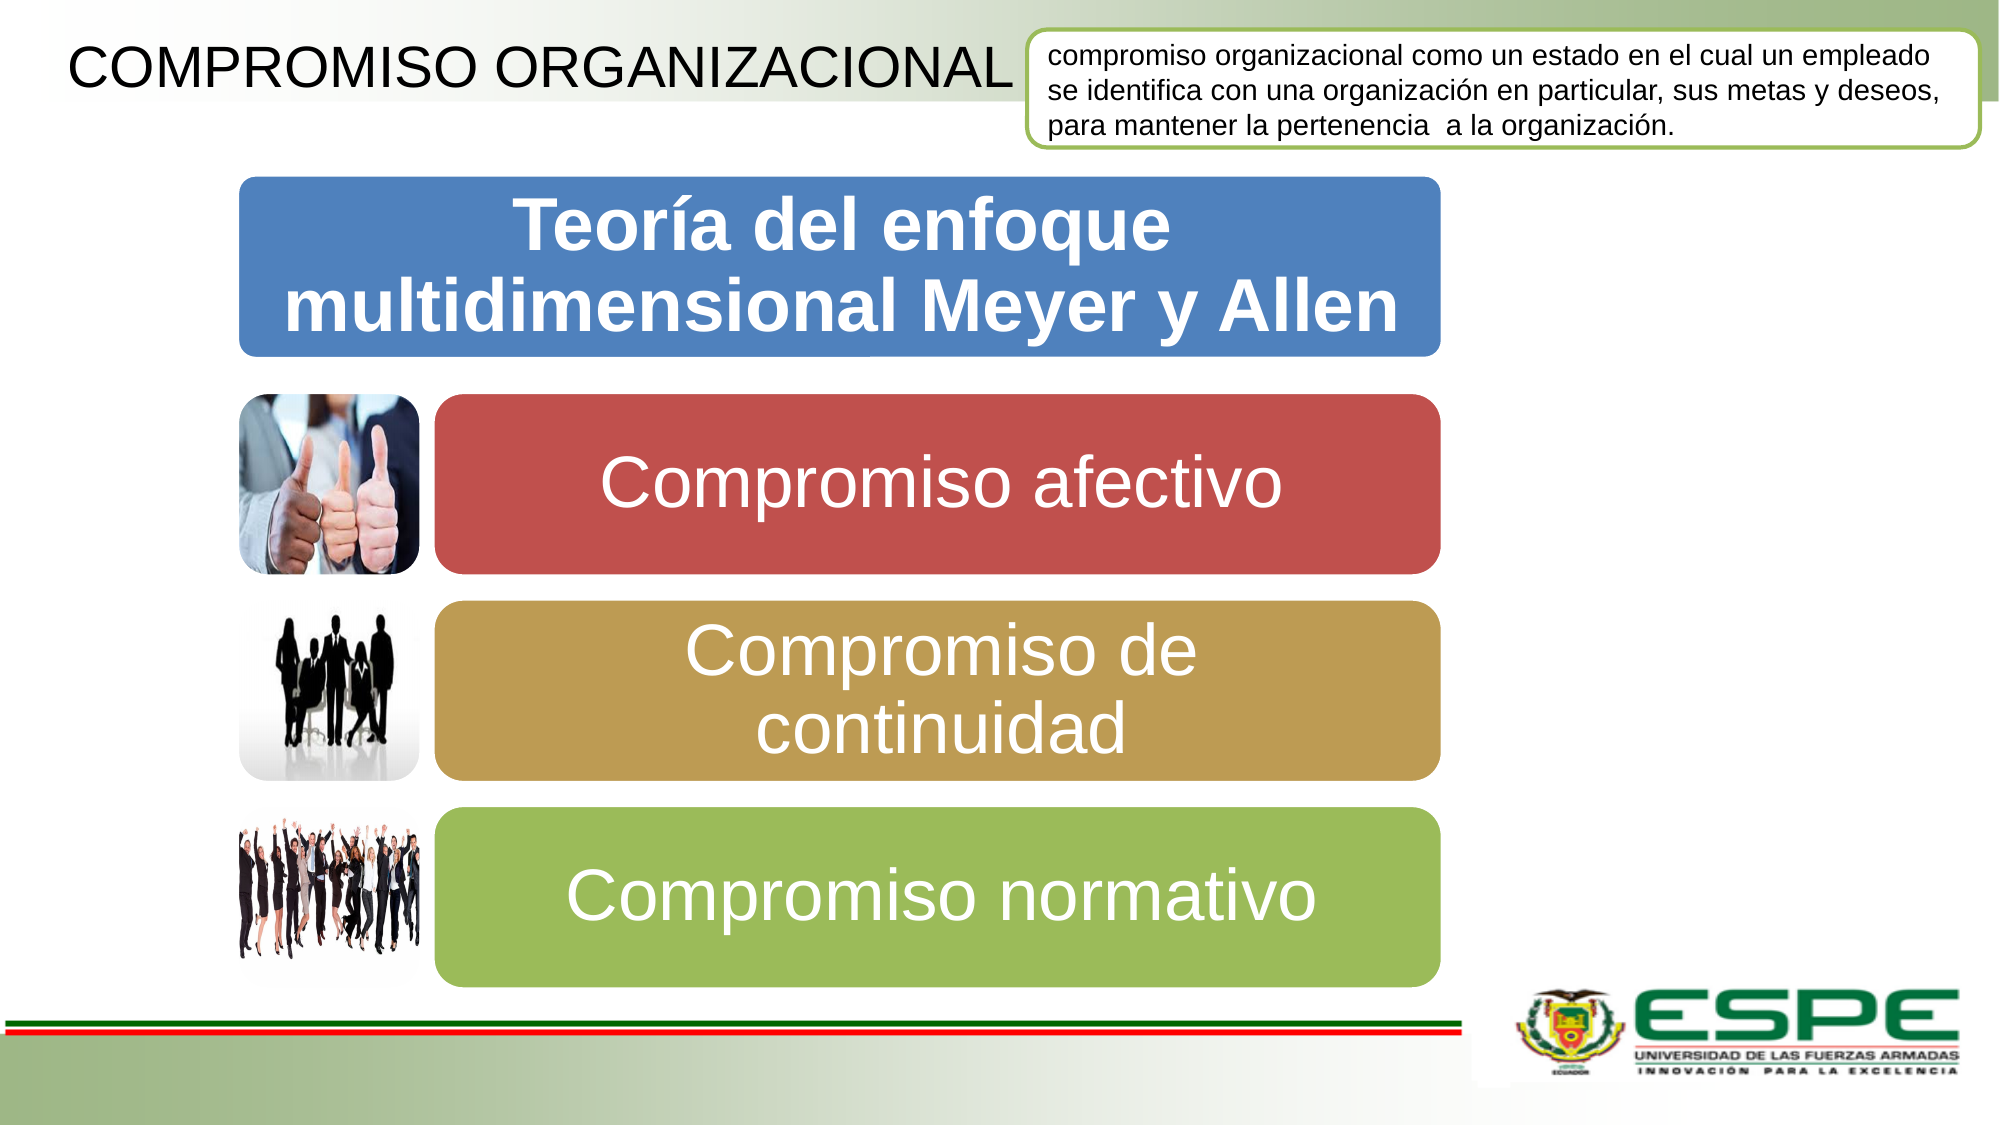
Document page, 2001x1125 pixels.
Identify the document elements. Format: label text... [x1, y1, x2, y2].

text_box compromiso organizacional como un estado en el cual un empleado se identifica con una organización en particular, sus metas y deseos, para mantener la pertenencia a la organización. [1024, 27, 1983, 150]
picture [0, 0, 2001, 1125]
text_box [173, 174, 1507, 990]
title COMPROMISO ORGANIZACIONAL [52, 40, 1026, 89]
